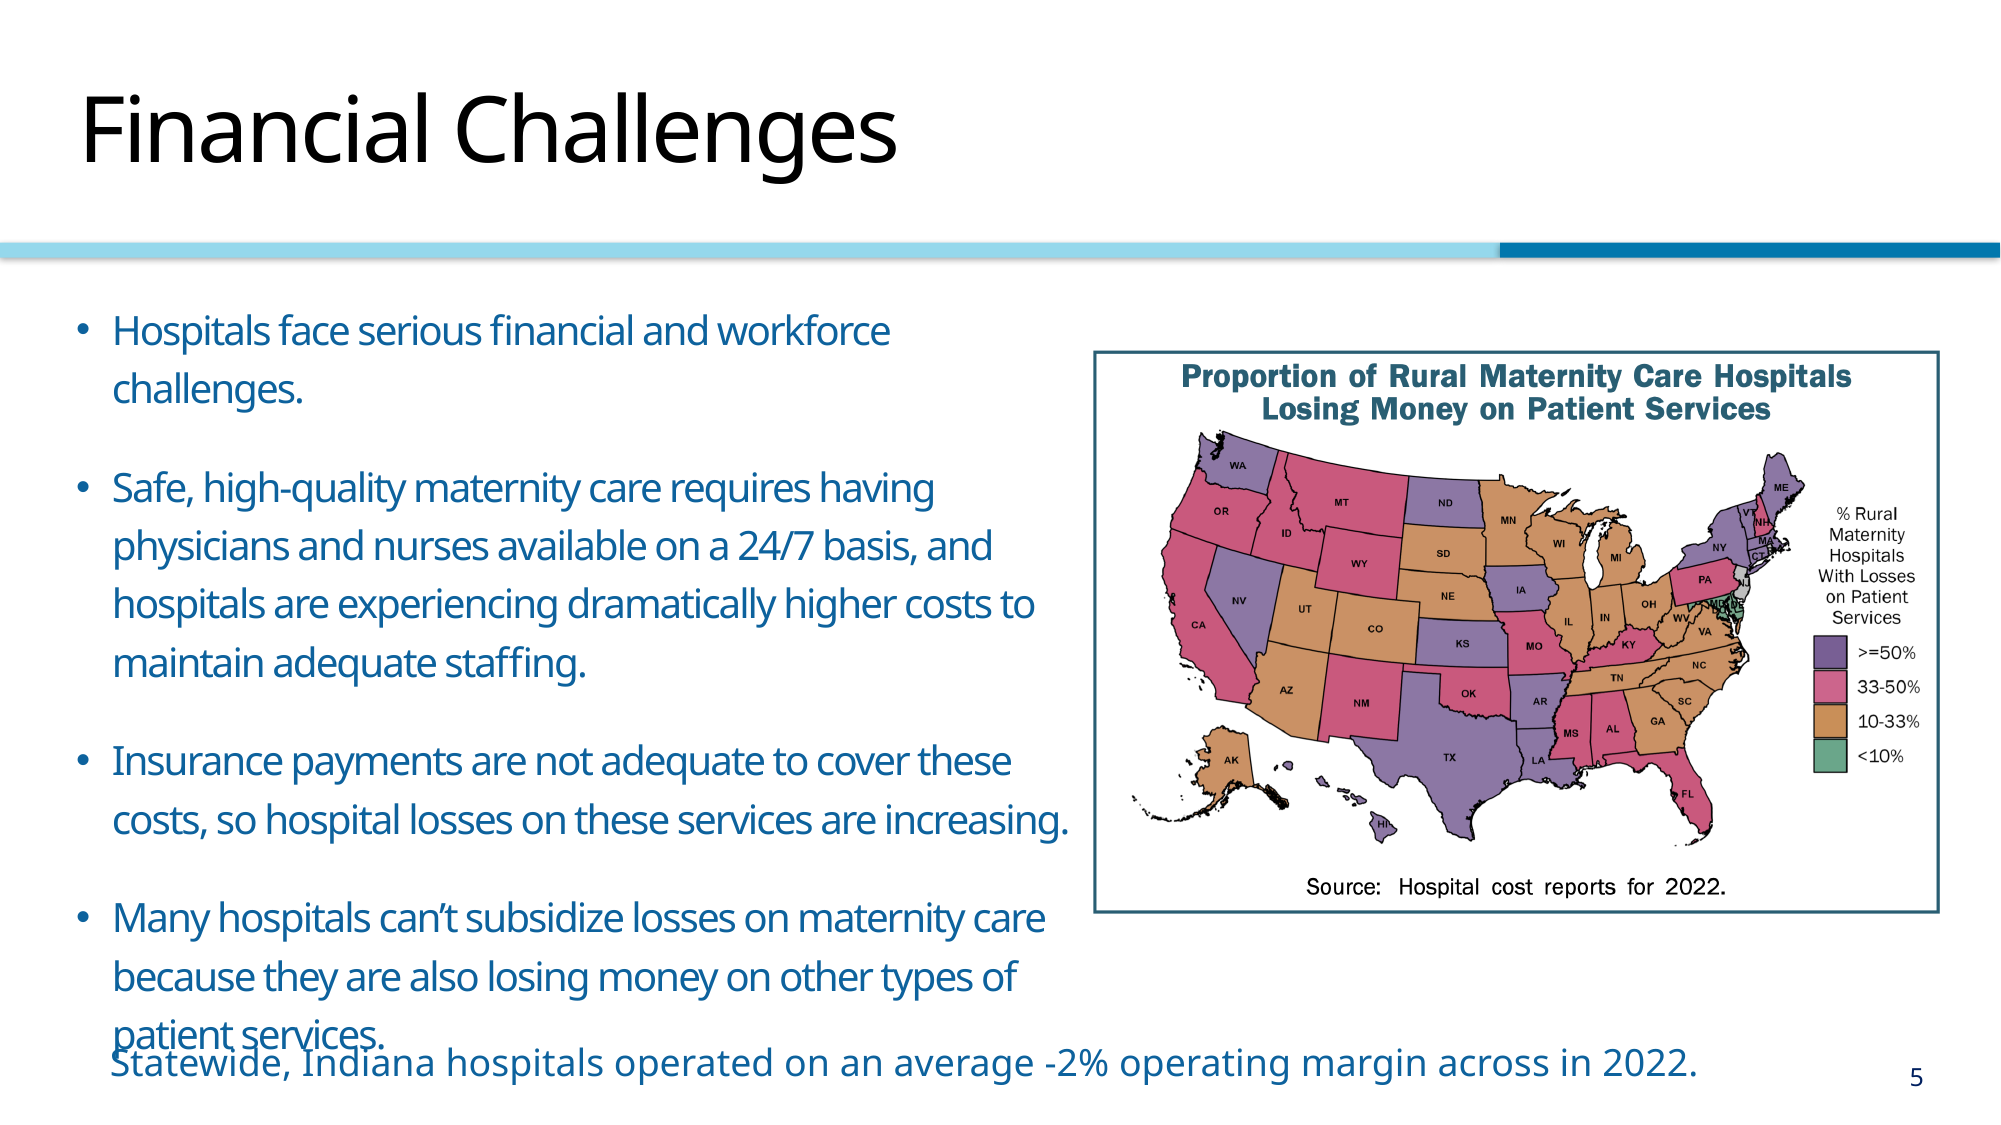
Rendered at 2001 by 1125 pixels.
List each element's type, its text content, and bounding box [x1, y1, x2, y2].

list Hospitals face serious financial and workforce challenges. Safe, high-quality maternity care requires having physicians and nurses available on a 24/7 basis, and hospitals are experiencing dramatically higher costs to maintain adequate staffing. Insurance payments are not adequate to cover these costs, so hospital losses on these services are increasing. Many hospitals can’t subsidize losses on maternity care because they are also losing money on other types of patient services. [61, 287, 1092, 1022]
title Financial Challenges [63, 35, 1697, 218]
text_box Statewide, Indiana hospitals operated on an average -2% operating margin across in 2022. [20, 1022, 1740, 1092]
slide_number 5 [1845, 1048, 1939, 1109]
picture [1074, 335, 1957, 930]
